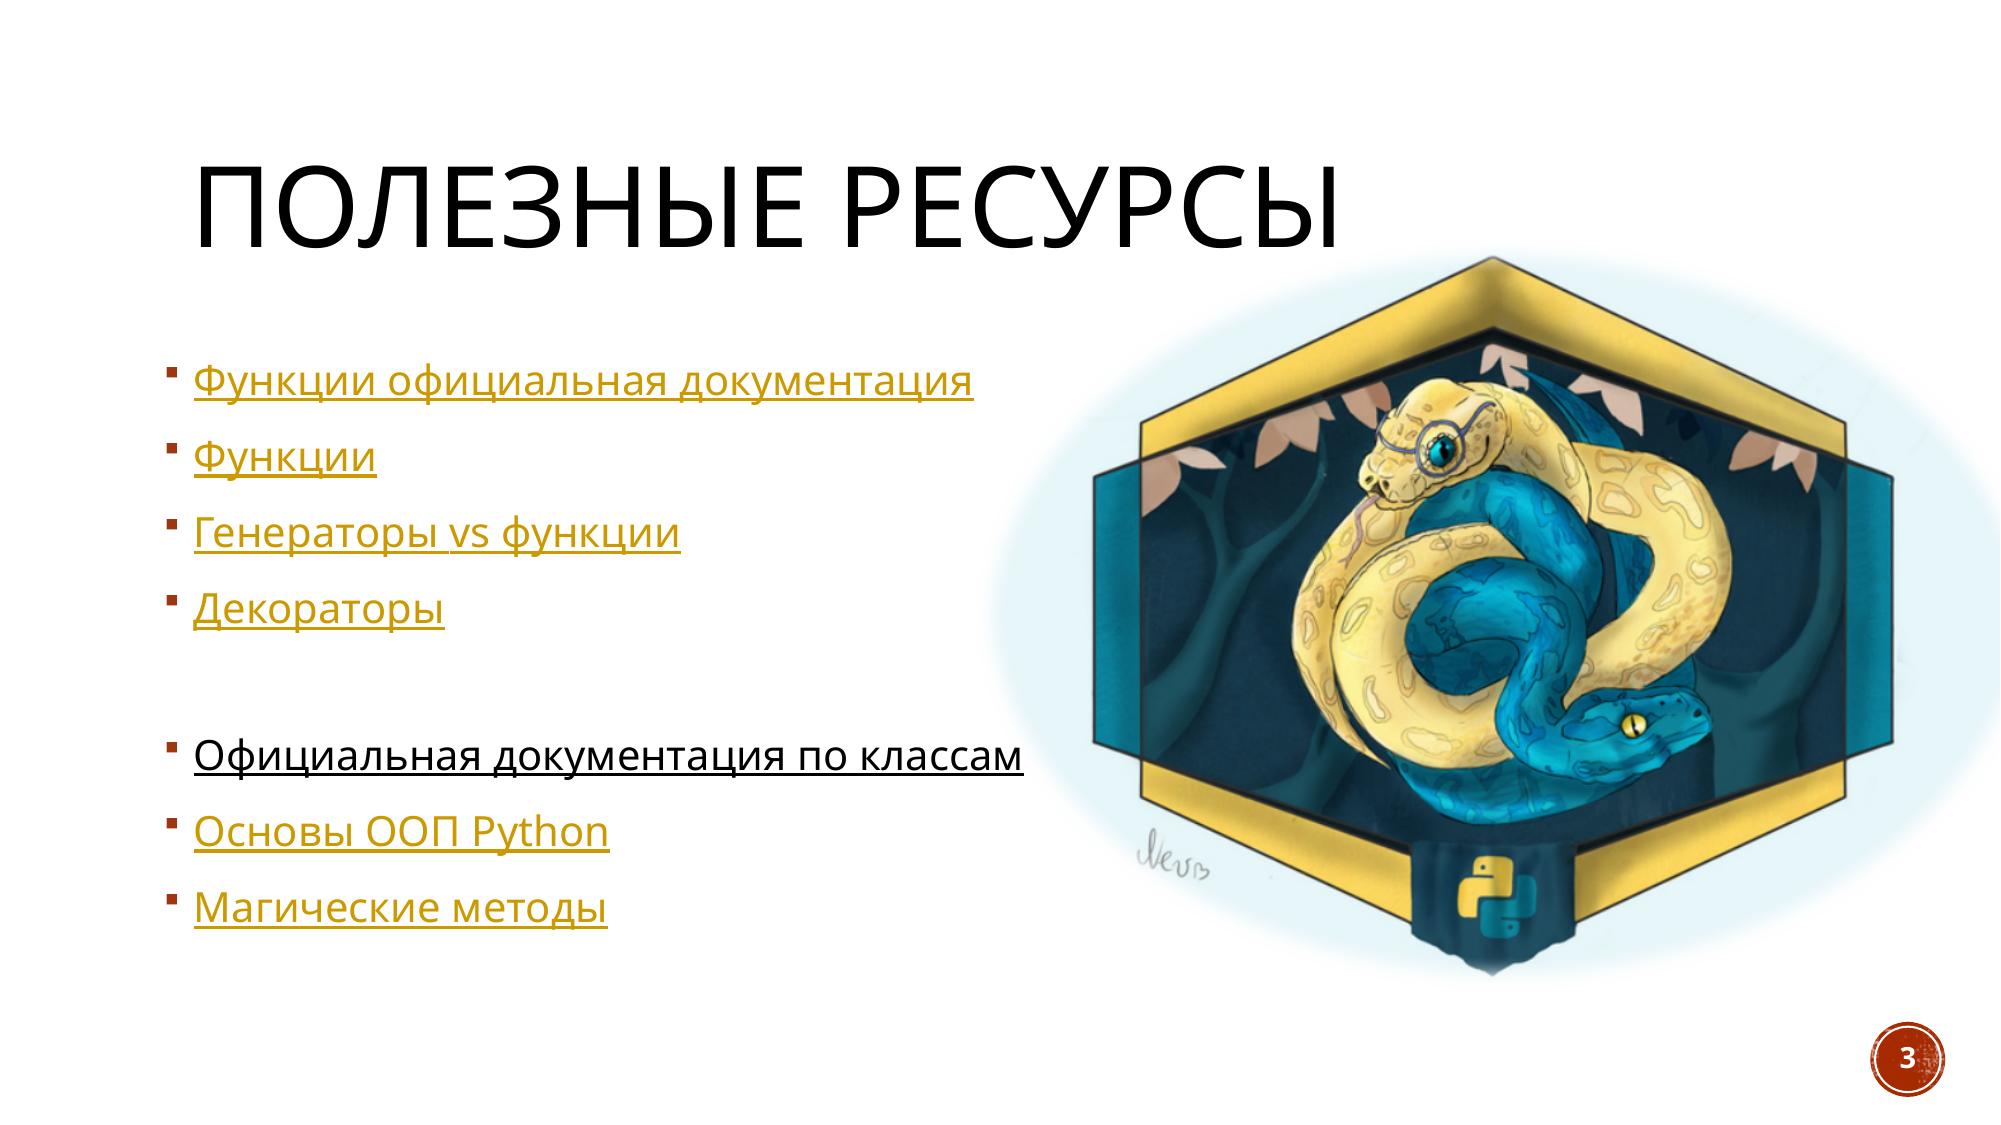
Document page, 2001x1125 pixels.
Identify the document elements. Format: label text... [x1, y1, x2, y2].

title Полезные ресурсы [175, 79, 1826, 344]
slide_number 3 [1855, 1028, 1961, 1089]
picture [976, 241, 2000, 992]
list Функции официальная документация Функции Генераторы vs функции Декораторы Официальная документация по классам Основы ООП Python Магические методы [149, 346, 1799, 1012]
